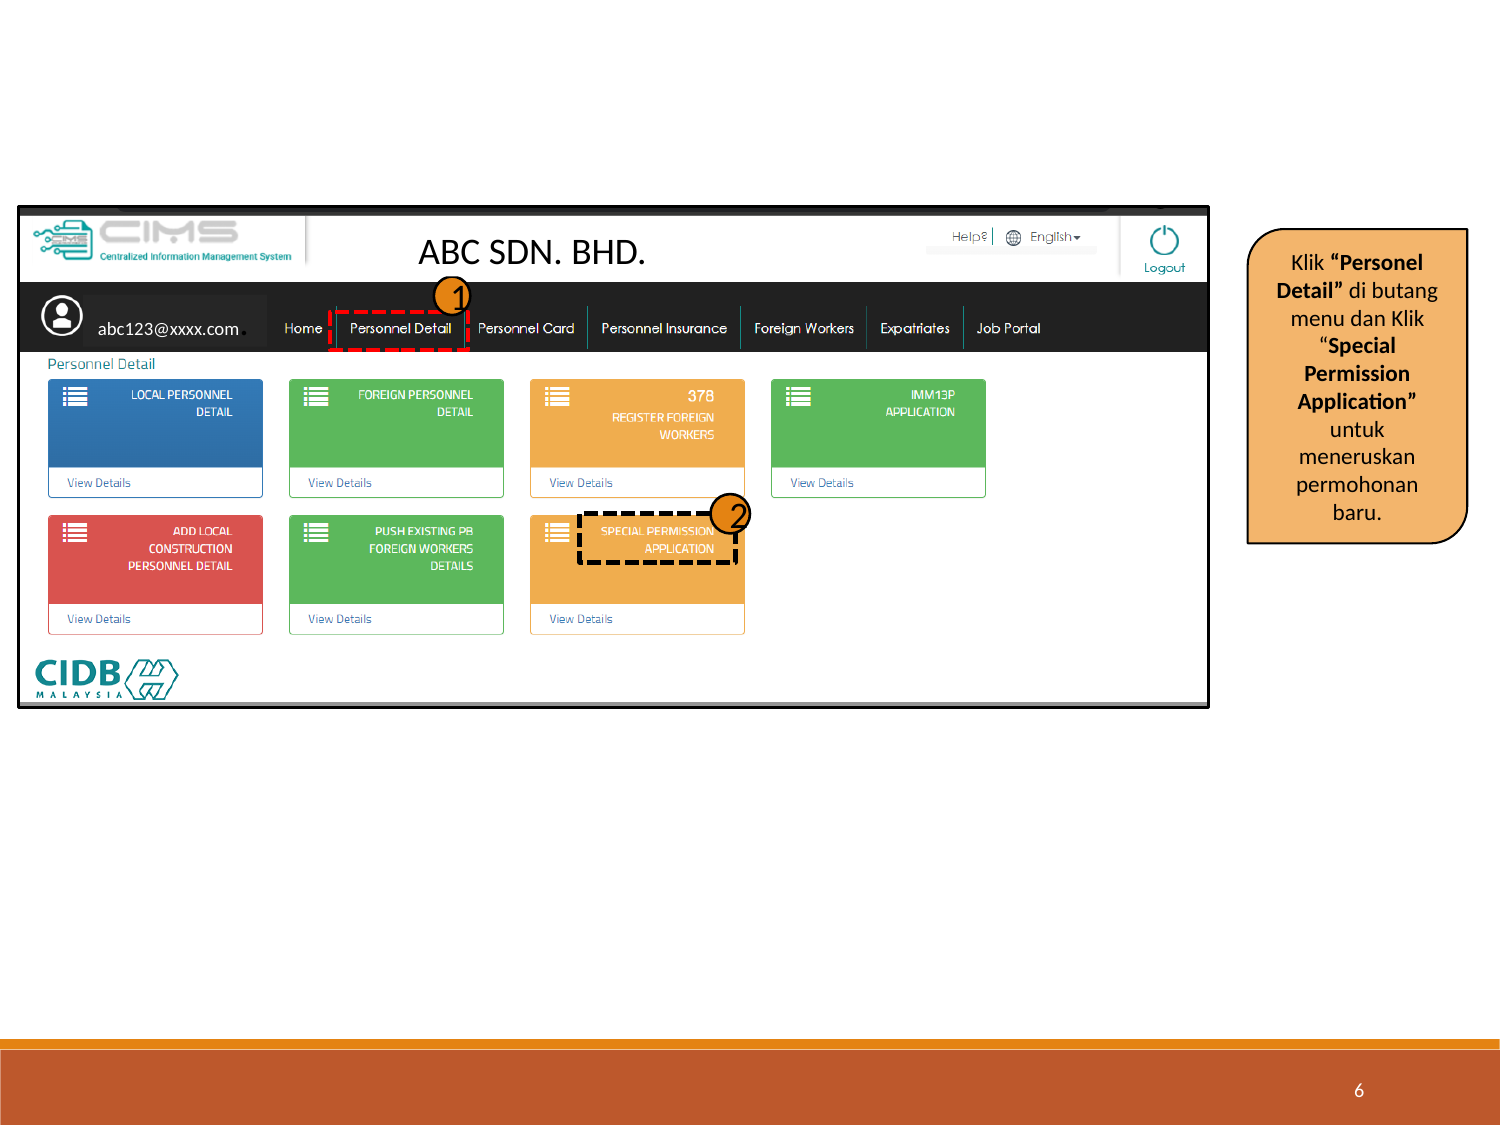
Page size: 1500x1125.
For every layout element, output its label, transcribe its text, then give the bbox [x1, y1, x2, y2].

picture [19, 207, 1208, 707]
text_box Klik “Personel Detail” di butang menu dan Klik “Special Permission Application” untuk meneruskan permohonan baru. [1246, 227, 1469, 545]
slide_number 6 [1218, 1059, 1380, 1120]
